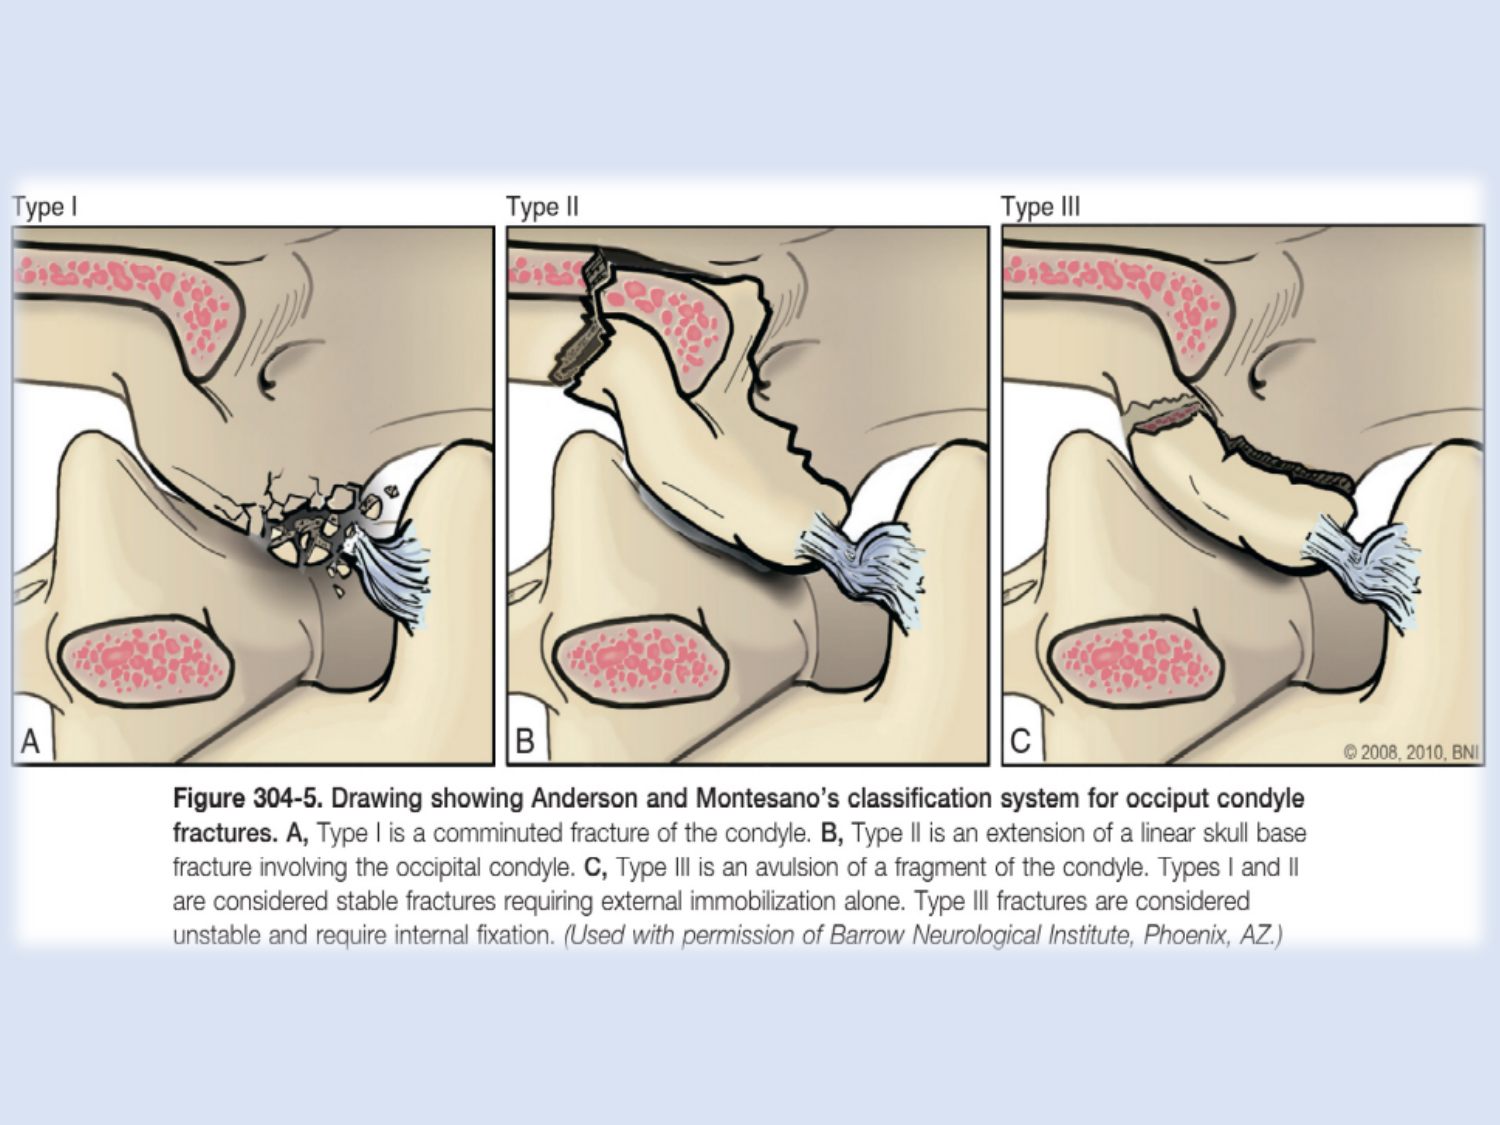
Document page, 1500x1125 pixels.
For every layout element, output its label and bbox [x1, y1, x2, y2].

picture [0, 162, 1500, 963]
